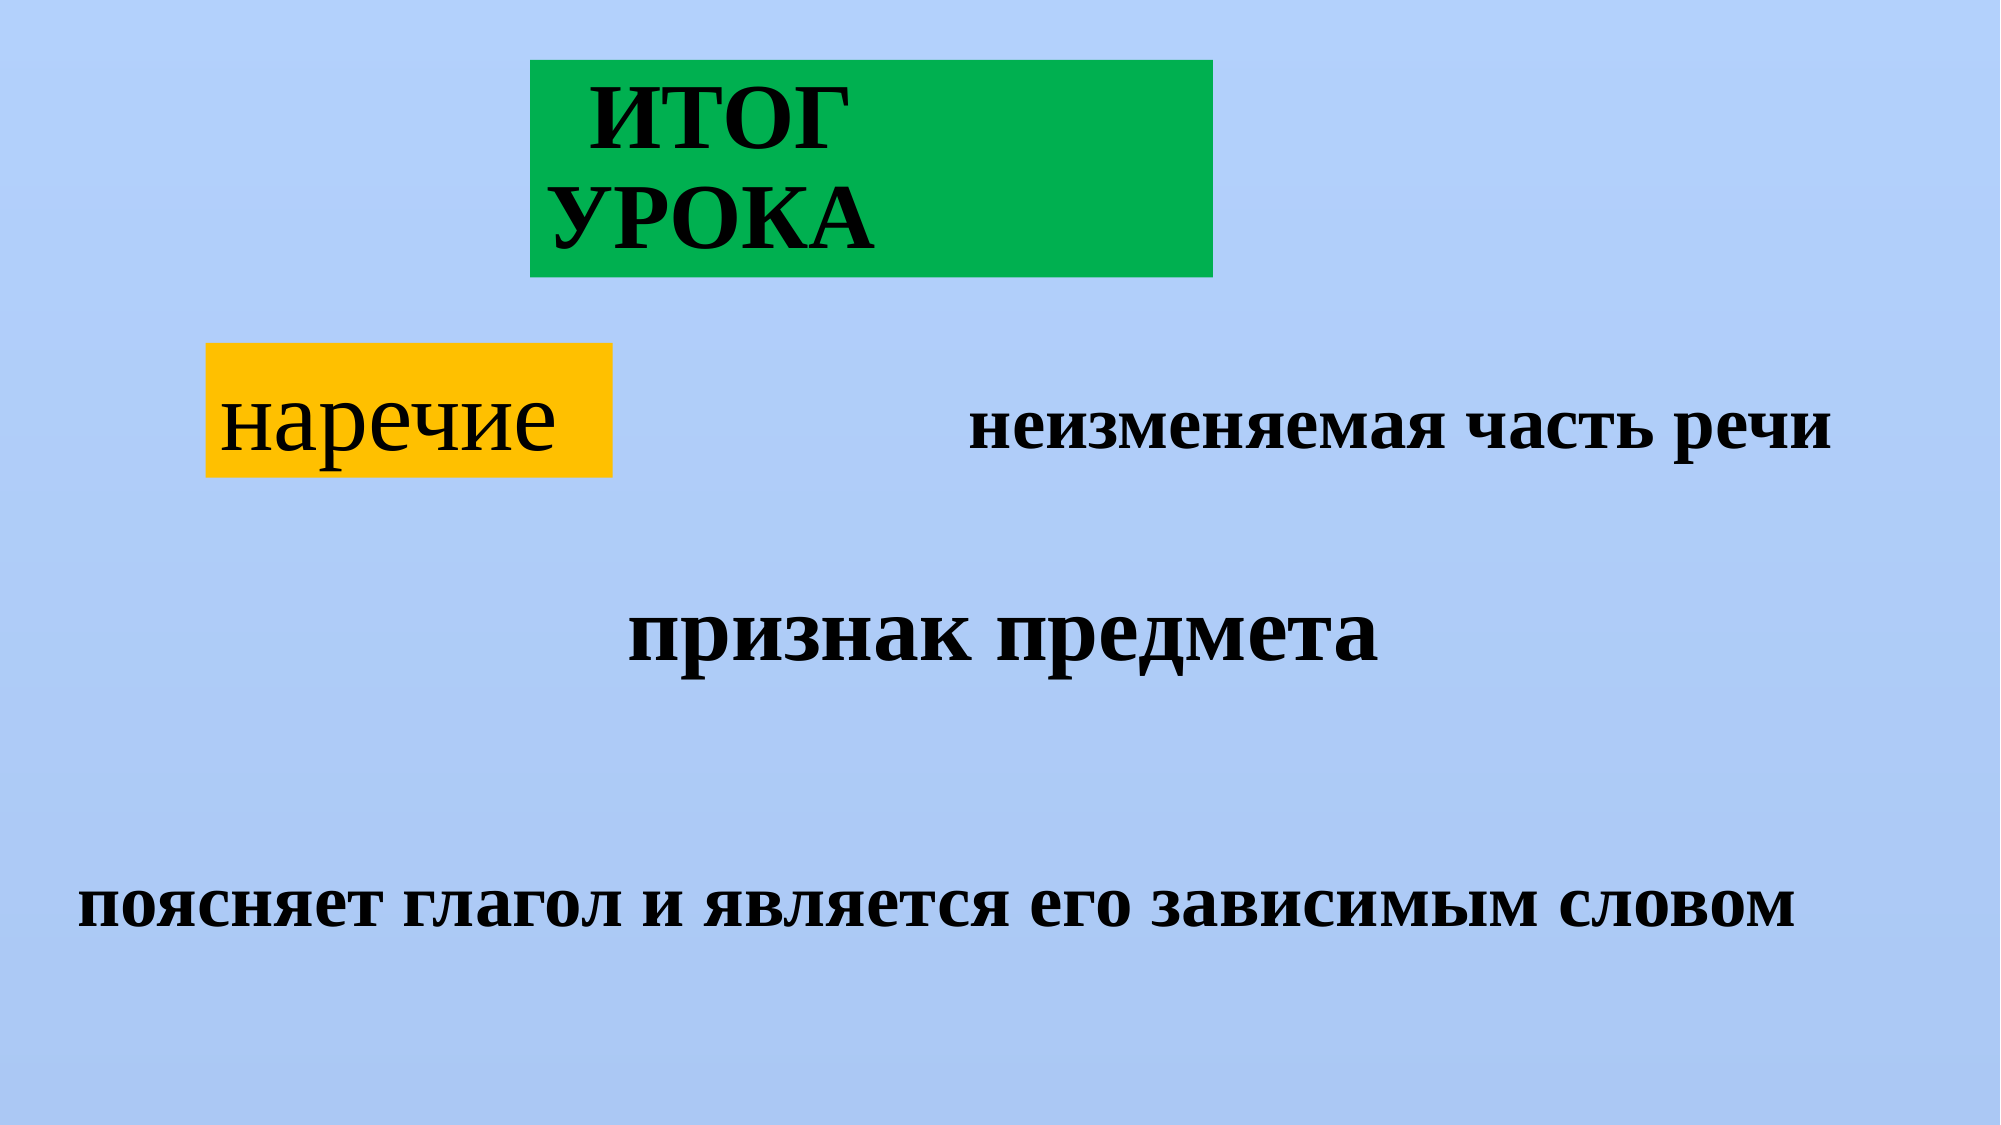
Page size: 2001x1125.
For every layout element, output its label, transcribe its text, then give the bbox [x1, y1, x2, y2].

text_box признак предмета [612, 561, 1626, 687]
title ИТОГ УРОКА [530, 59, 1213, 278]
text_box наречие [205, 342, 613, 478]
text_box поясняет глагол и является его зависимым словом [62, 844, 1873, 949]
text_box неизменяемая часть речи [954, 365, 1855, 471]
